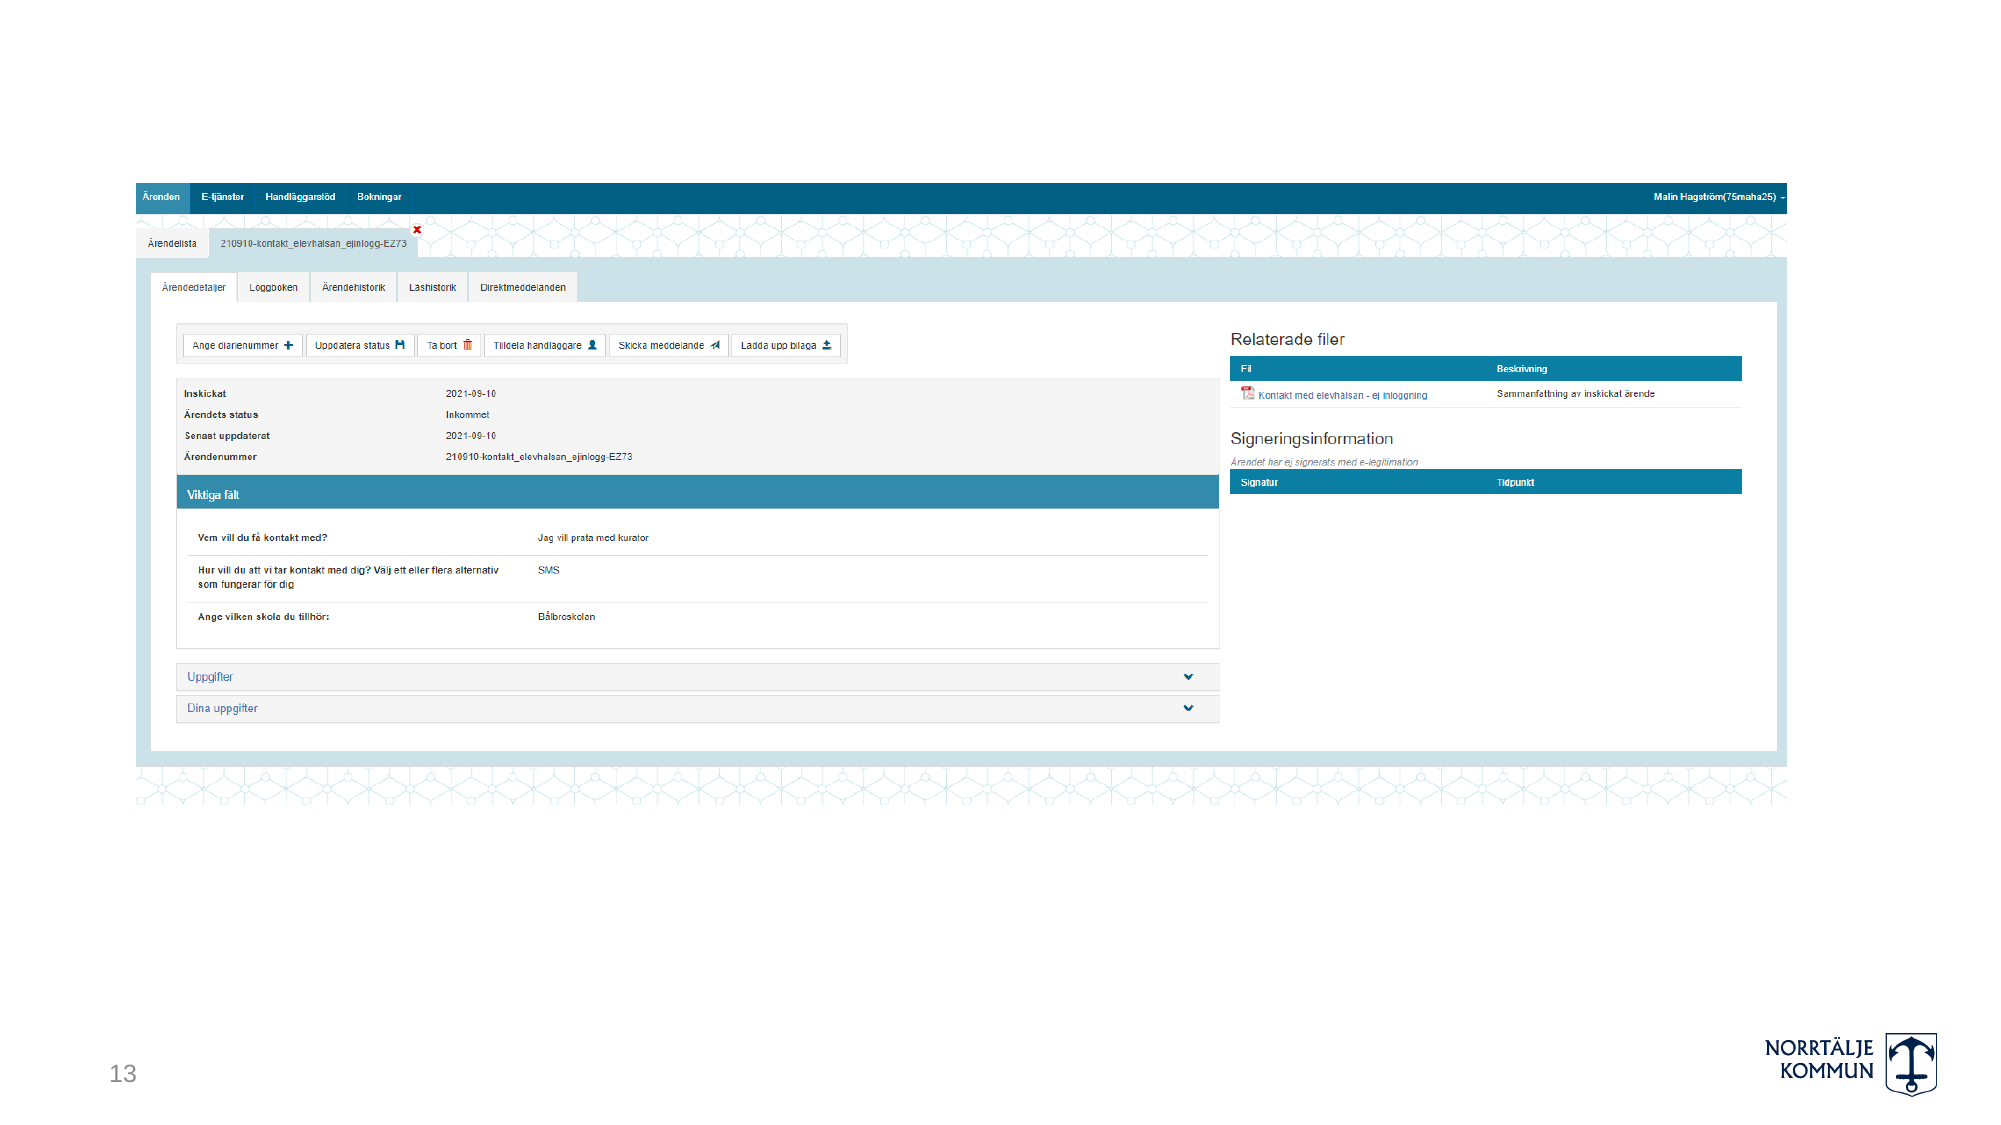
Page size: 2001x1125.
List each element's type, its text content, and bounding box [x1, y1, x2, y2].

picture [282, 194, 298, 199]
picture [1765, 1033, 1937, 1097]
picture [136, 183, 1787, 805]
slide_number 13 [78, 1042, 153, 1103]
